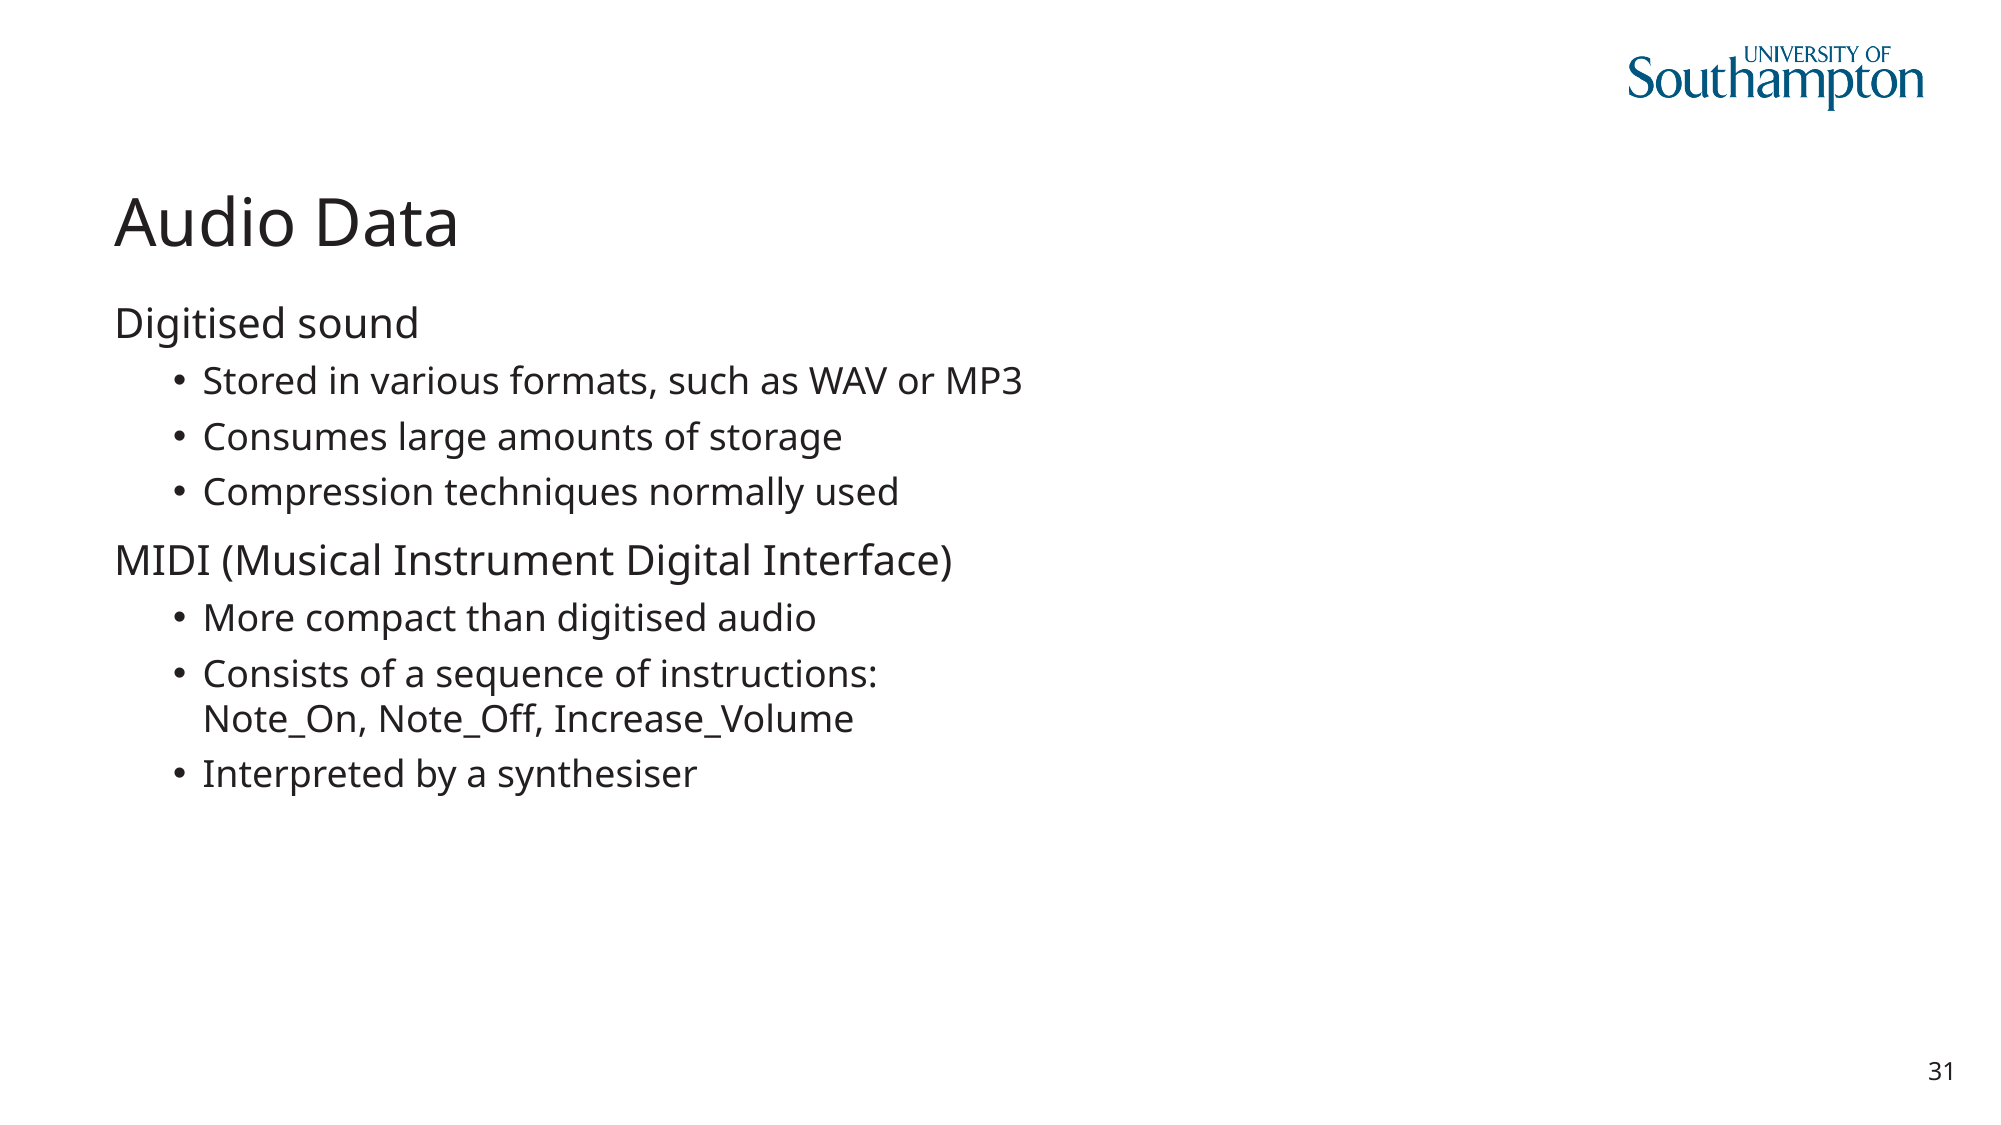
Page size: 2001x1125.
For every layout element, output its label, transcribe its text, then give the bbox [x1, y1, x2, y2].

list Digitised sound Stored in various formats, such as WAV or MP3 Consumes large amounts of storage Compression techniques normally used MIDI (Musical Instrument Digital Interface) More compact than digitised audio Consists of a sequence of instructions: Note_On, Note_Off, Increase_Volume Interpreted by a synthesiser [102, 290, 1898, 1024]
picture [1869, 48, 1877, 60]
picture [1629, 46, 1924, 111]
title Audio Data [102, 113, 1898, 268]
picture [1629, 71, 1648, 95]
